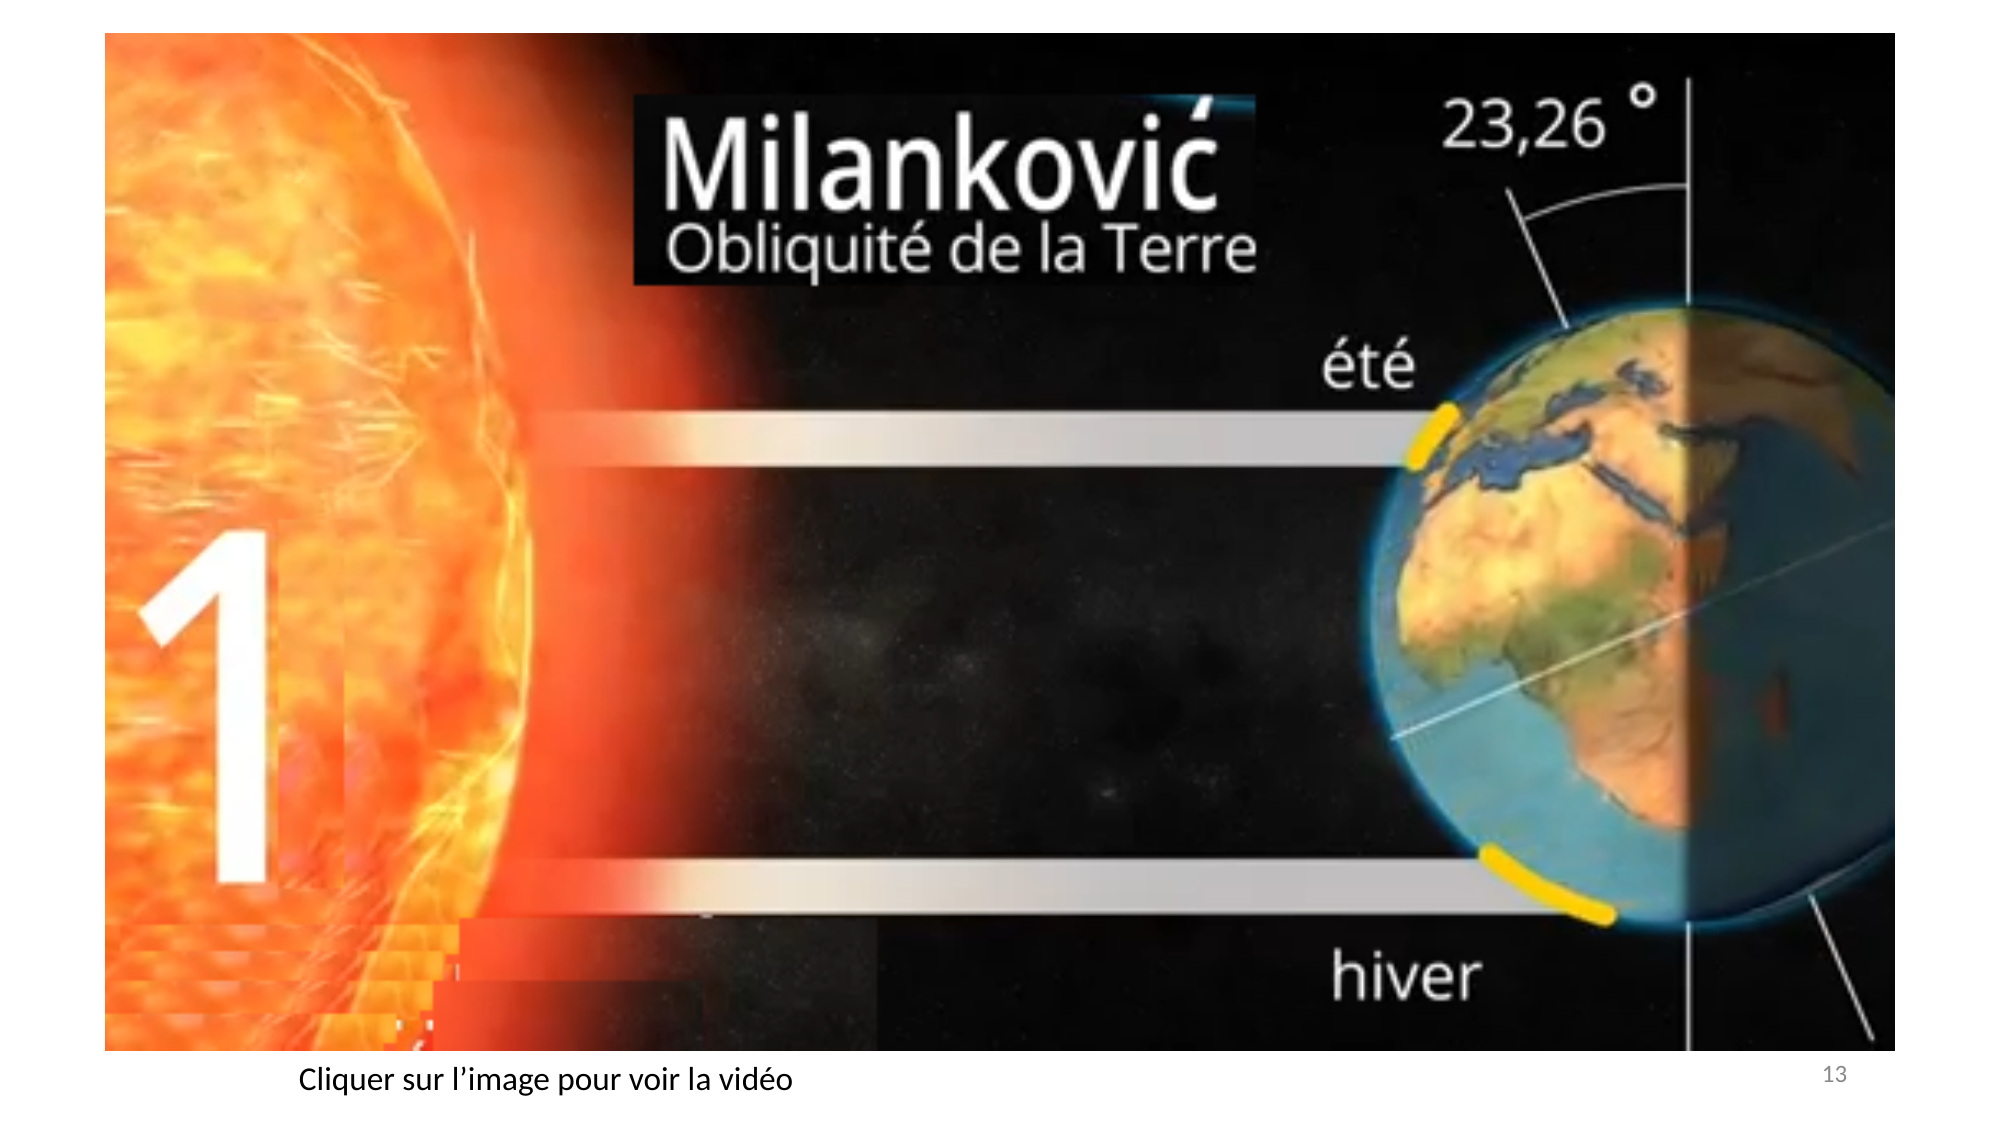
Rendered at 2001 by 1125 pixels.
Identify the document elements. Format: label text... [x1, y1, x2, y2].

text_box Cliquer sur l’image pour voir la vidéo [284, 1051, 1885, 1105]
picture [105, 33, 1895, 1051]
